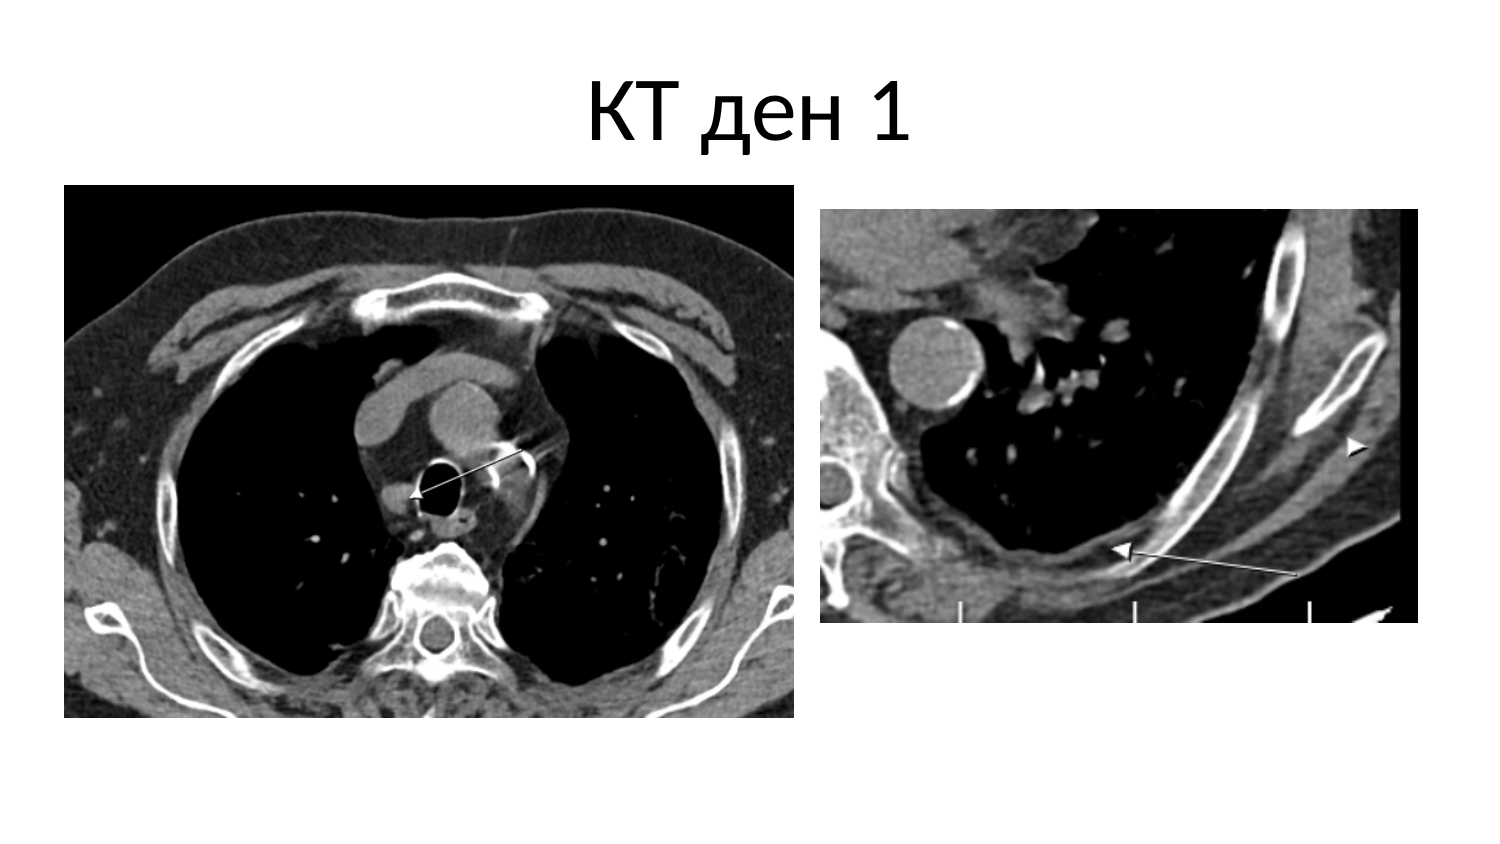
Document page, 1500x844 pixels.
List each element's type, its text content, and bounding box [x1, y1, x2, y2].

title КТ ден 1 [75, 33, 1425, 175]
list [64, 185, 794, 718]
picture [820, 208, 1419, 623]
